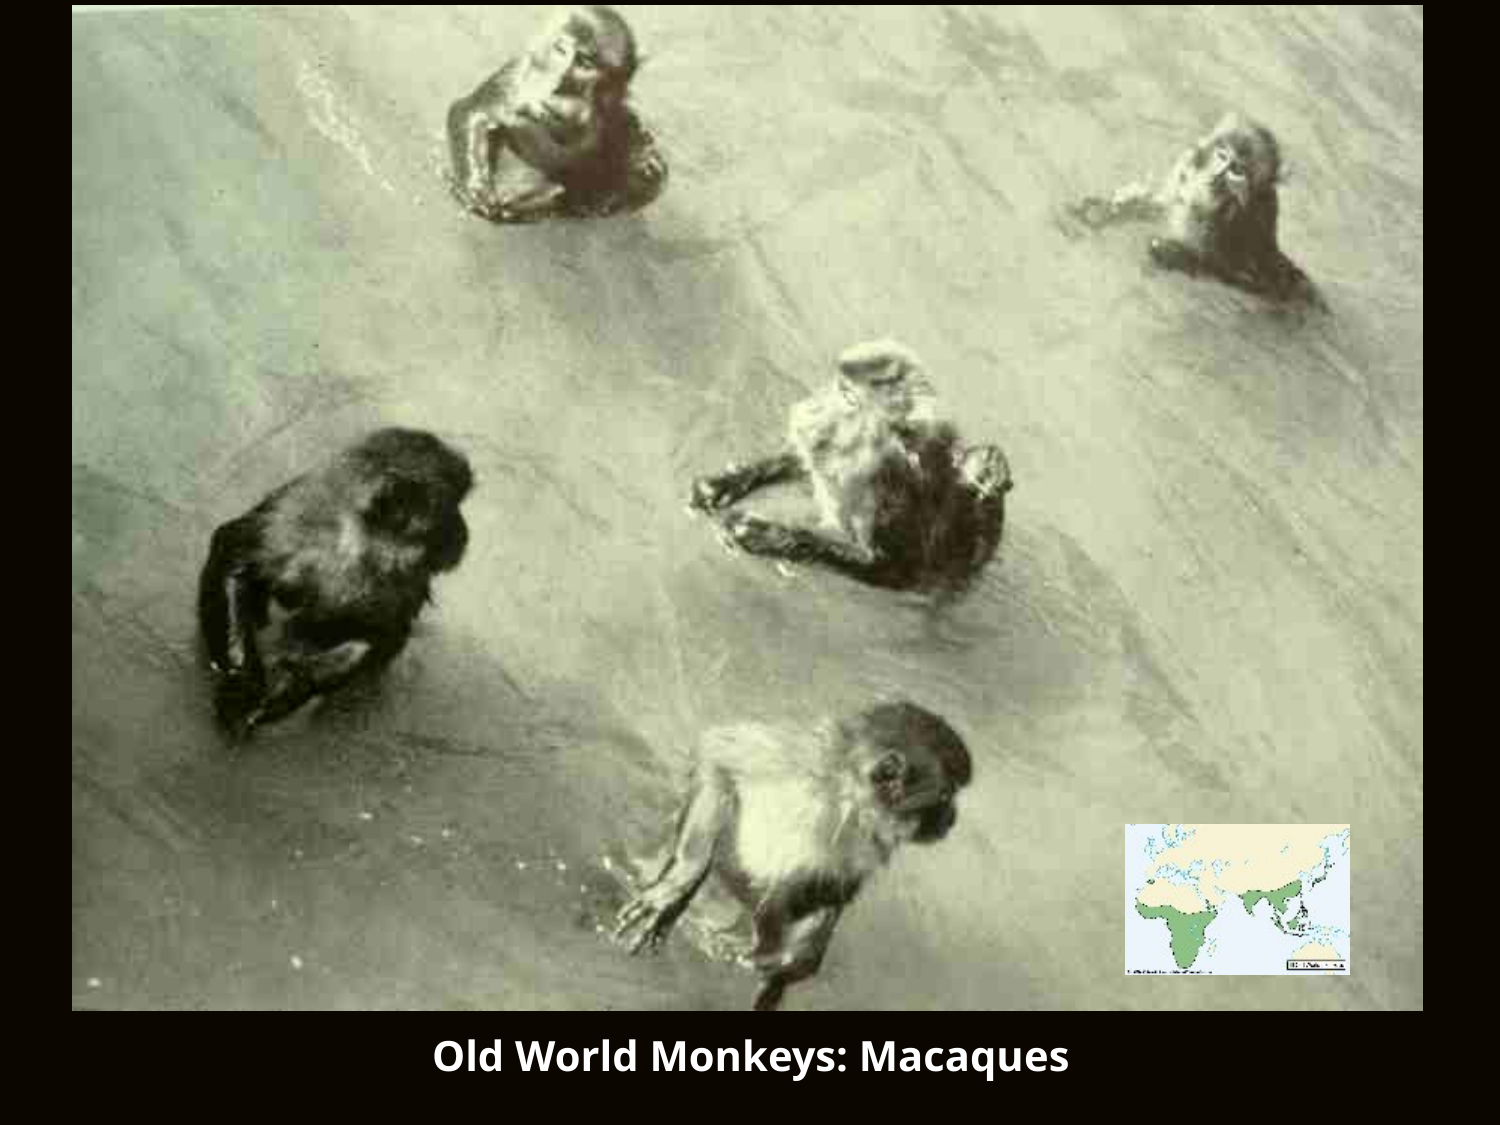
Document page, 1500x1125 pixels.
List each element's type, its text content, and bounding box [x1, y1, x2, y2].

text_box Old World Monkeys: Macaques [417, 1021, 1085, 1087]
picture [72, 4, 1423, 1011]
